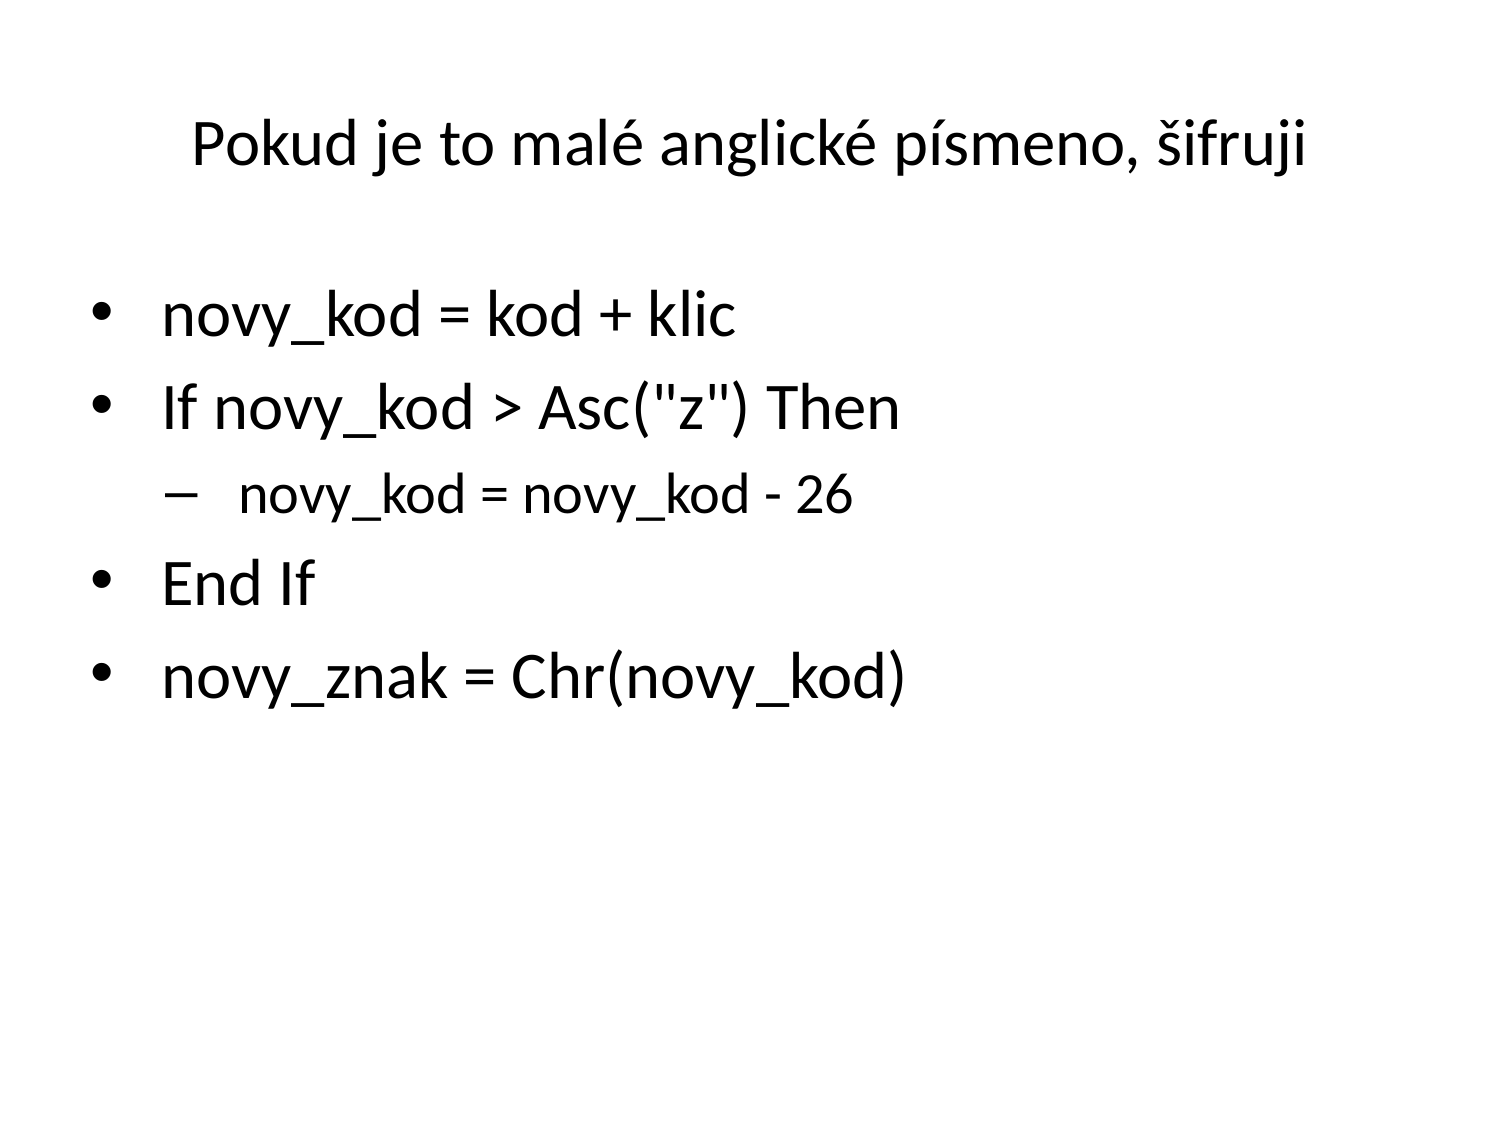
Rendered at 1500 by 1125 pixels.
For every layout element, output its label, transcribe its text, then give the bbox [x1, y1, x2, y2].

list novy_kod = kod + klic If novy_kod > Asc("z") Then novy_kod = novy_kod - 26 End If novy_znak = Chr(novy_kod) [75, 262, 1425, 1005]
title Pokud je to malé anglické písmeno, šifruji [75, 45, 1425, 233]
